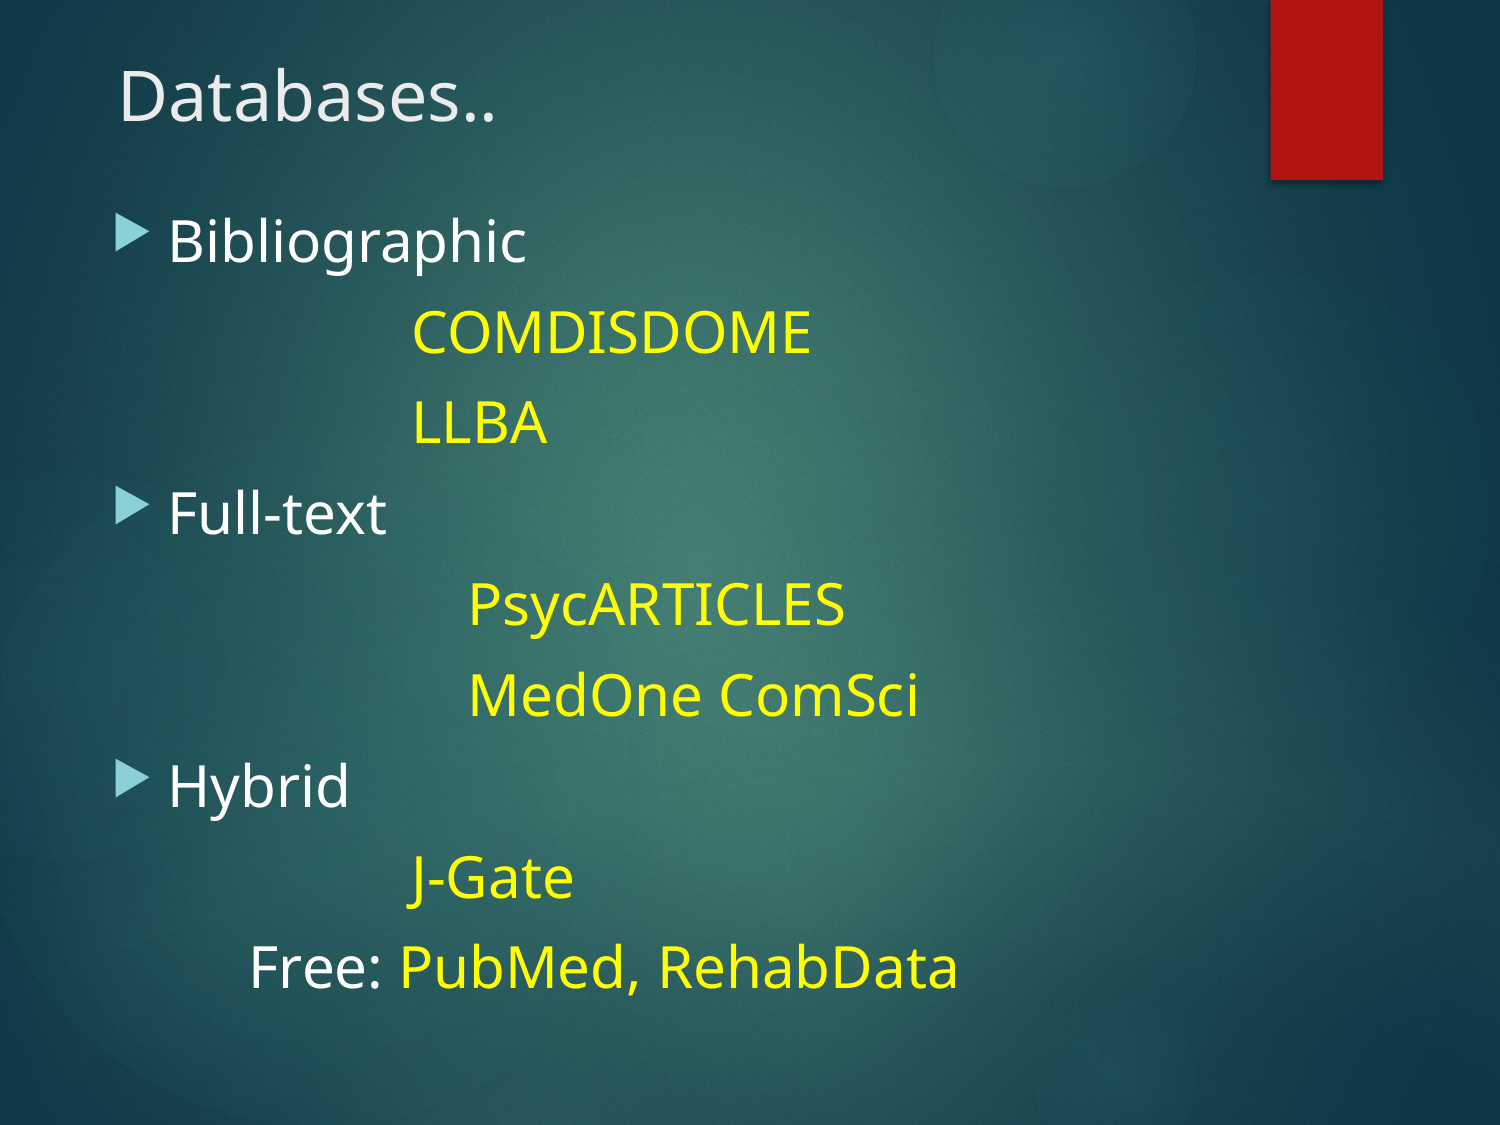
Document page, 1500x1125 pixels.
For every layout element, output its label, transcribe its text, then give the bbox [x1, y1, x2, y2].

list Bibliographic COMDISDOME LLBA Full-text PsycARTICLES MedOne ComSci Hybrid J-Gate Free: PubMed, RehabData [96, 196, 1400, 1088]
title Databases.. [102, 43, 1144, 144]
